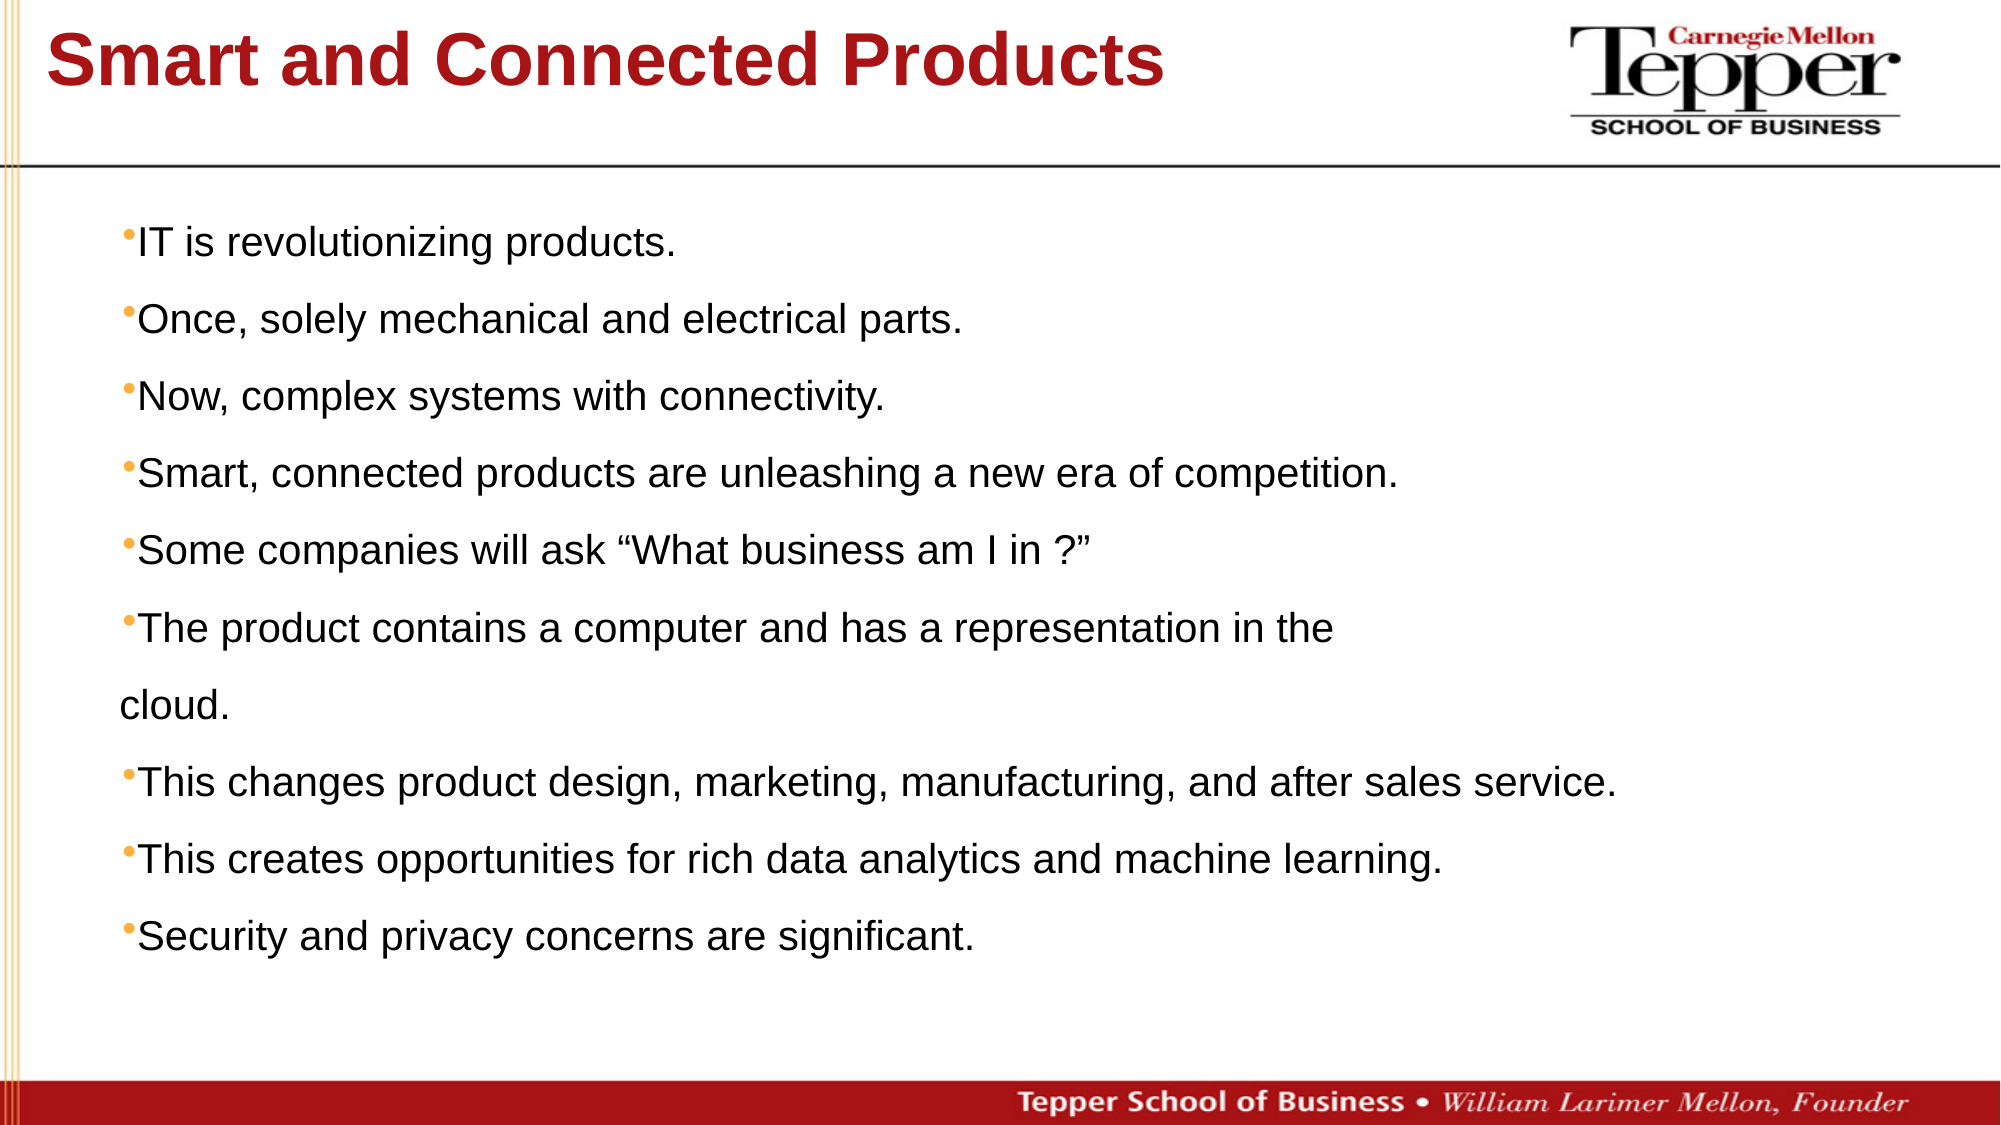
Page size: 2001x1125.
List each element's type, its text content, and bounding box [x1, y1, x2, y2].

title Smart and Connected Products [46, 21, 1847, 201]
list IT is revolutionizing products. Once, solely mechanical and electrical parts. Now, complex systems with connectivity. Smart, connected products are unleashing a new era of competition. Some companies will ask “What business am I in ?” The product contains a computer and has a representation in the cloud. This changes product design, marketing, manufacturing, and after sales service. This creates opportunities for rich data analytics and machine learning. Security and privacy concerns are significant. [84, 200, 1885, 776]
picture [0, 0, 2001, 1125]
text_box [326, 854, 357, 915]
